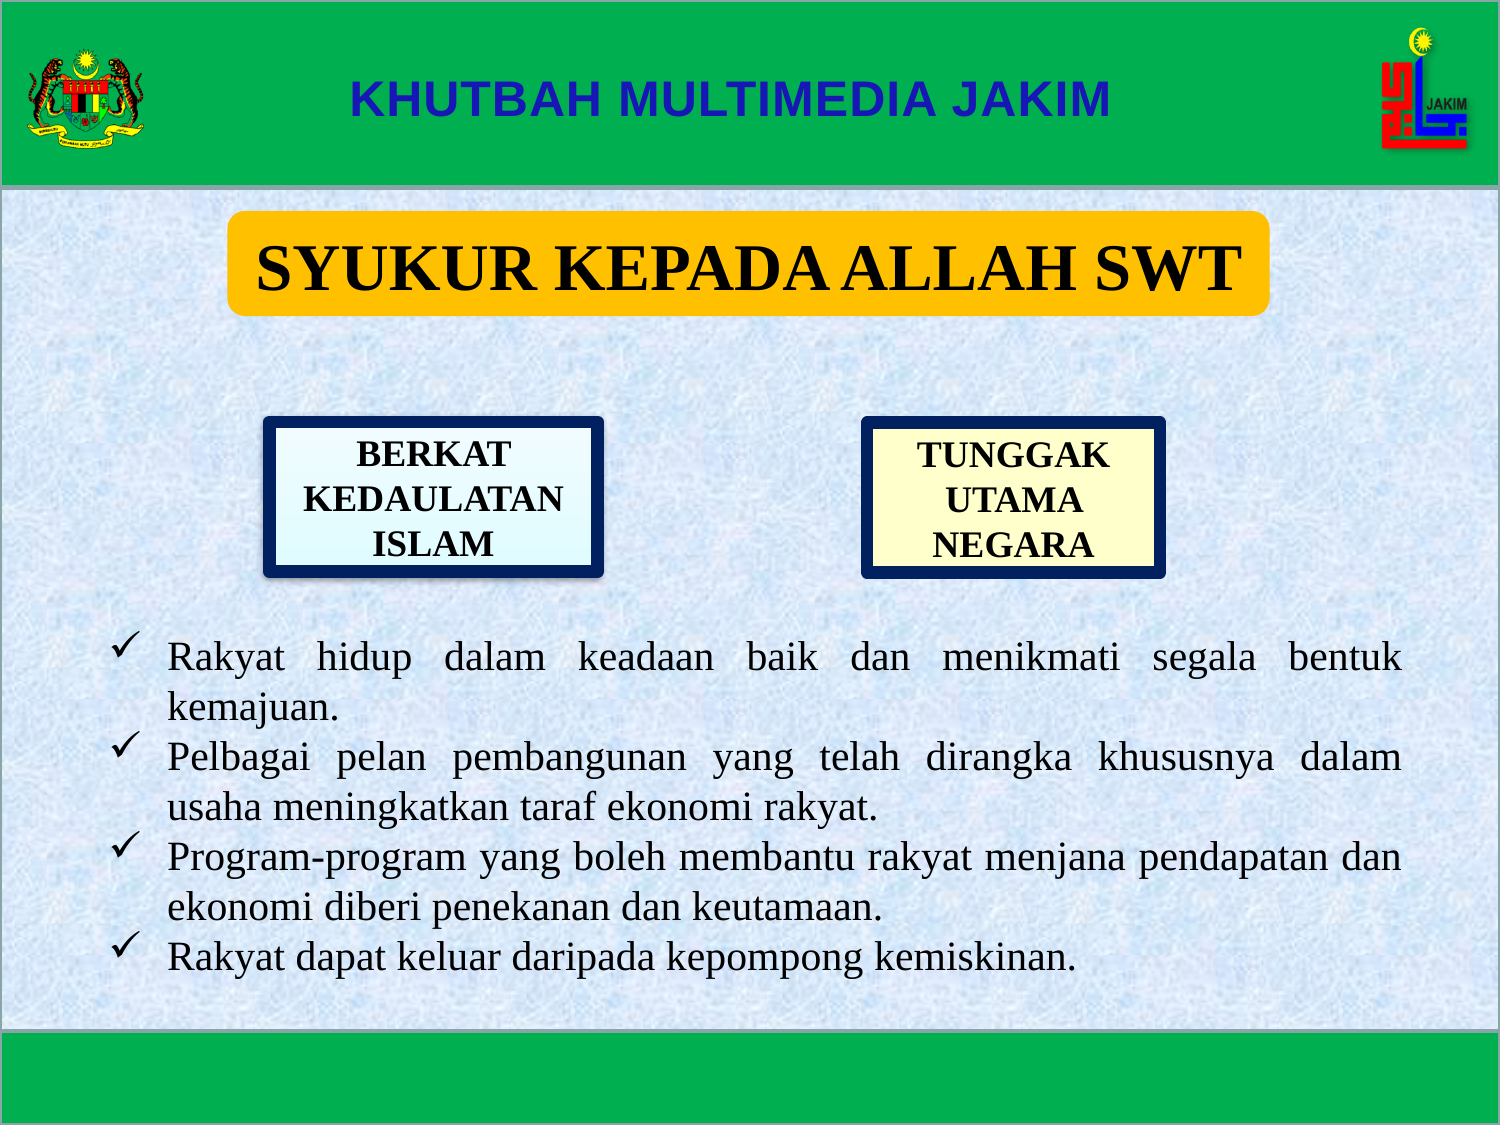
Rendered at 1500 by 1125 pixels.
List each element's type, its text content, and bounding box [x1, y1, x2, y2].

picture [1370, 23, 1477, 153]
text_box BERKAT KEDAULATAN ISLAM [269, 421, 598, 572]
text_box SYUKUR KEPADA ALLAH SWT [227, 210, 1270, 317]
text_box Rakyat hidup dalam keadaan baik dan menikmati segala bentuk kemajuan. Pelbagai pelan pembangunan yang telah dirangka khususnya dalam usaha meningkatkan taraf ekonomi rakyat. Program-program yang boleh membantu rakyat menjana pendapatan dan ekonomi diberi penekanan dan keutamaan. Rakyat dapat keluar daripada kepompong kemiskinan. [93, 621, 1418, 986]
text_box [0, 185, 1500, 1033]
text_box TUNGGAK UTAMA NEGARA [867, 422, 1161, 573]
text_box KHUTBAH MULTIMEDIA JAKIM [334, 58, 1128, 134]
text_box [0, 0, 1500, 185]
text_box [0, 1033, 1500, 1125]
picture [23, 33, 148, 165]
